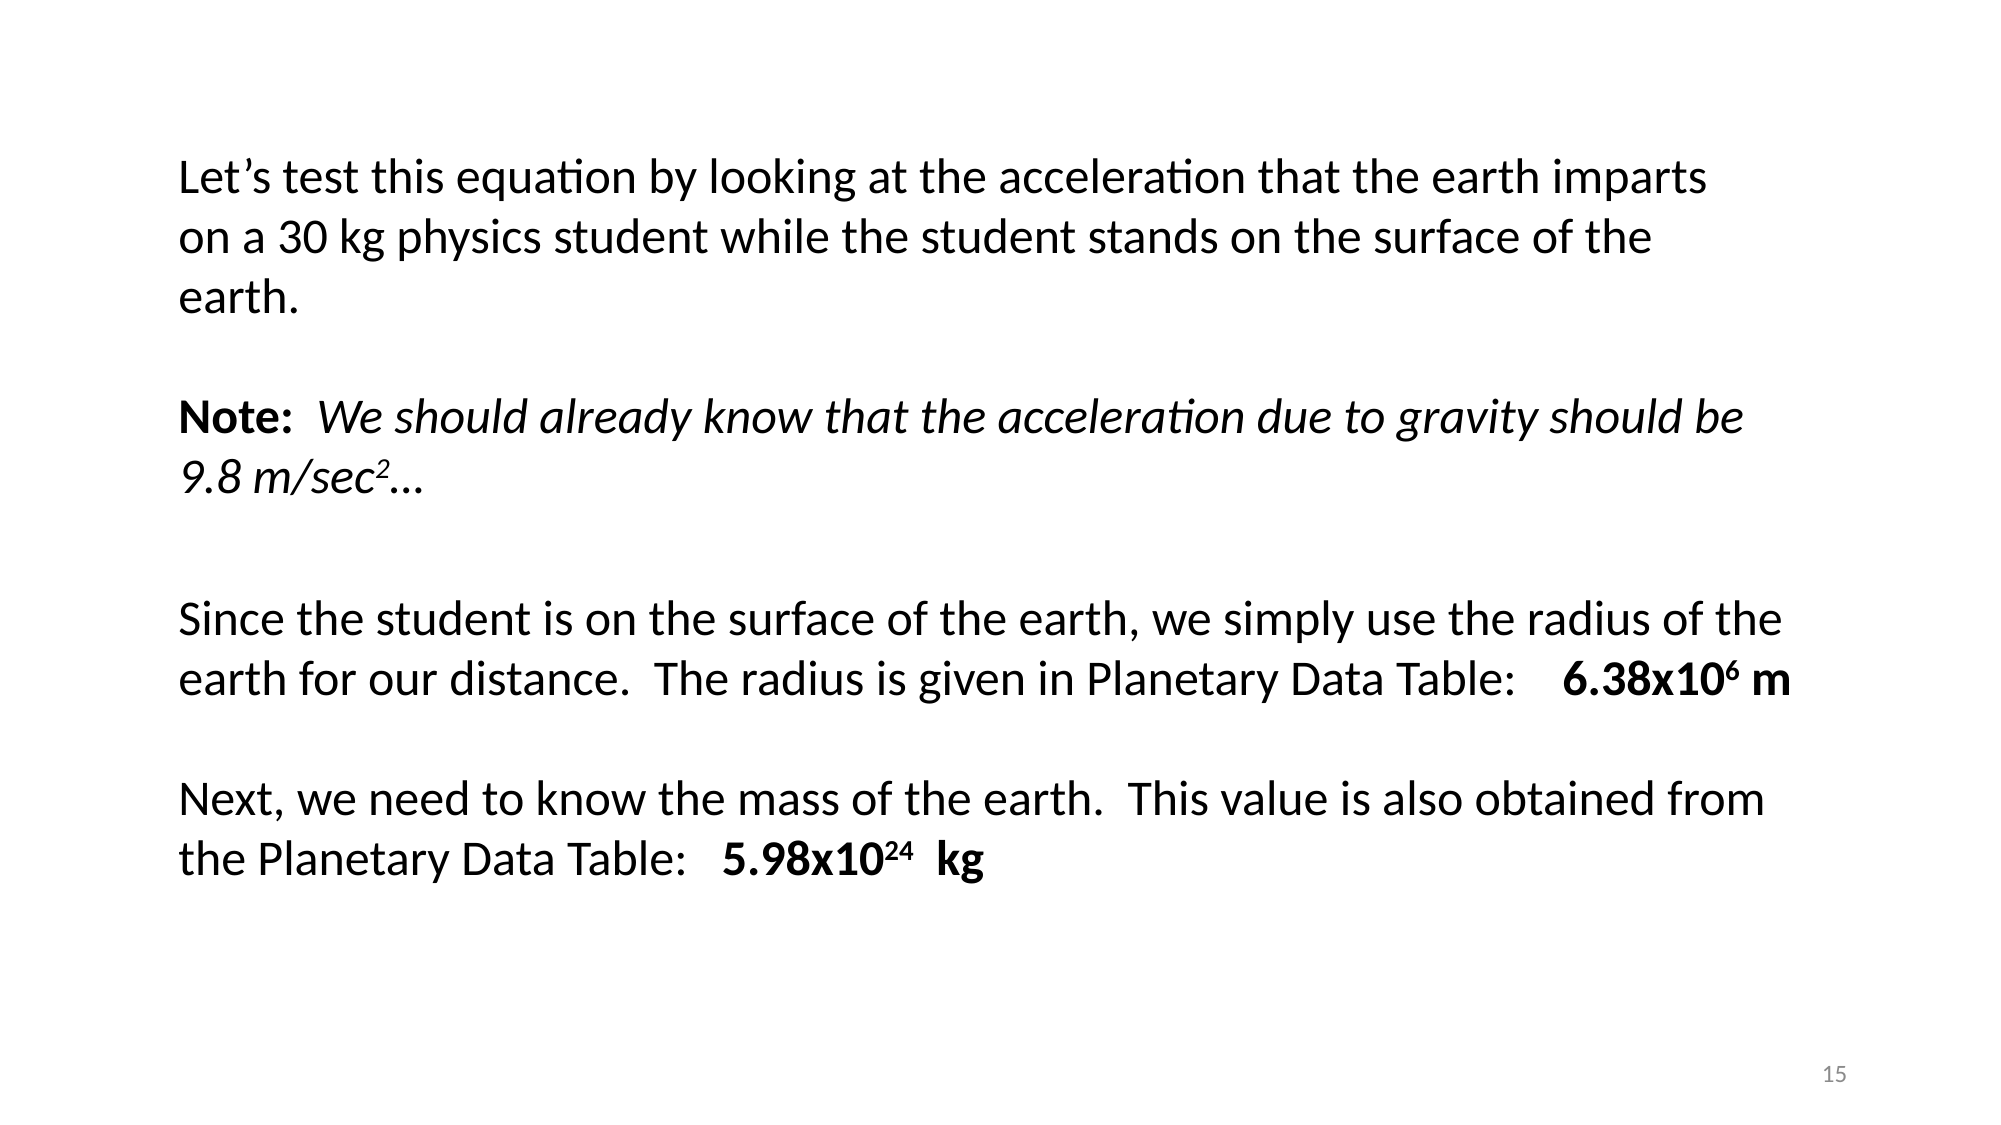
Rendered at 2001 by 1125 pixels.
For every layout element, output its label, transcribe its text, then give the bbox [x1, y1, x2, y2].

text_box Let’s test this equation by looking at the acceleration that the earth imparts on a 30 kg physics student while the student stands on the surface of the earth. Note: We should already know that the acceleration due to gravity should be 9.8 m/sec2… [163, 136, 1771, 512]
text_box Next, we need to know the mass of the earth. This value is also obtained from the Planetary Data Table: 5.98x1024 kg [163, 758, 1839, 893]
text_box Since the student is on the surface of the earth, we simply use the radius of the earth for our distance. The radius is given in Planetary Data Table: 6.38x106 m [163, 577, 1819, 713]
slide_number 15 [1412, 1042, 1863, 1103]
